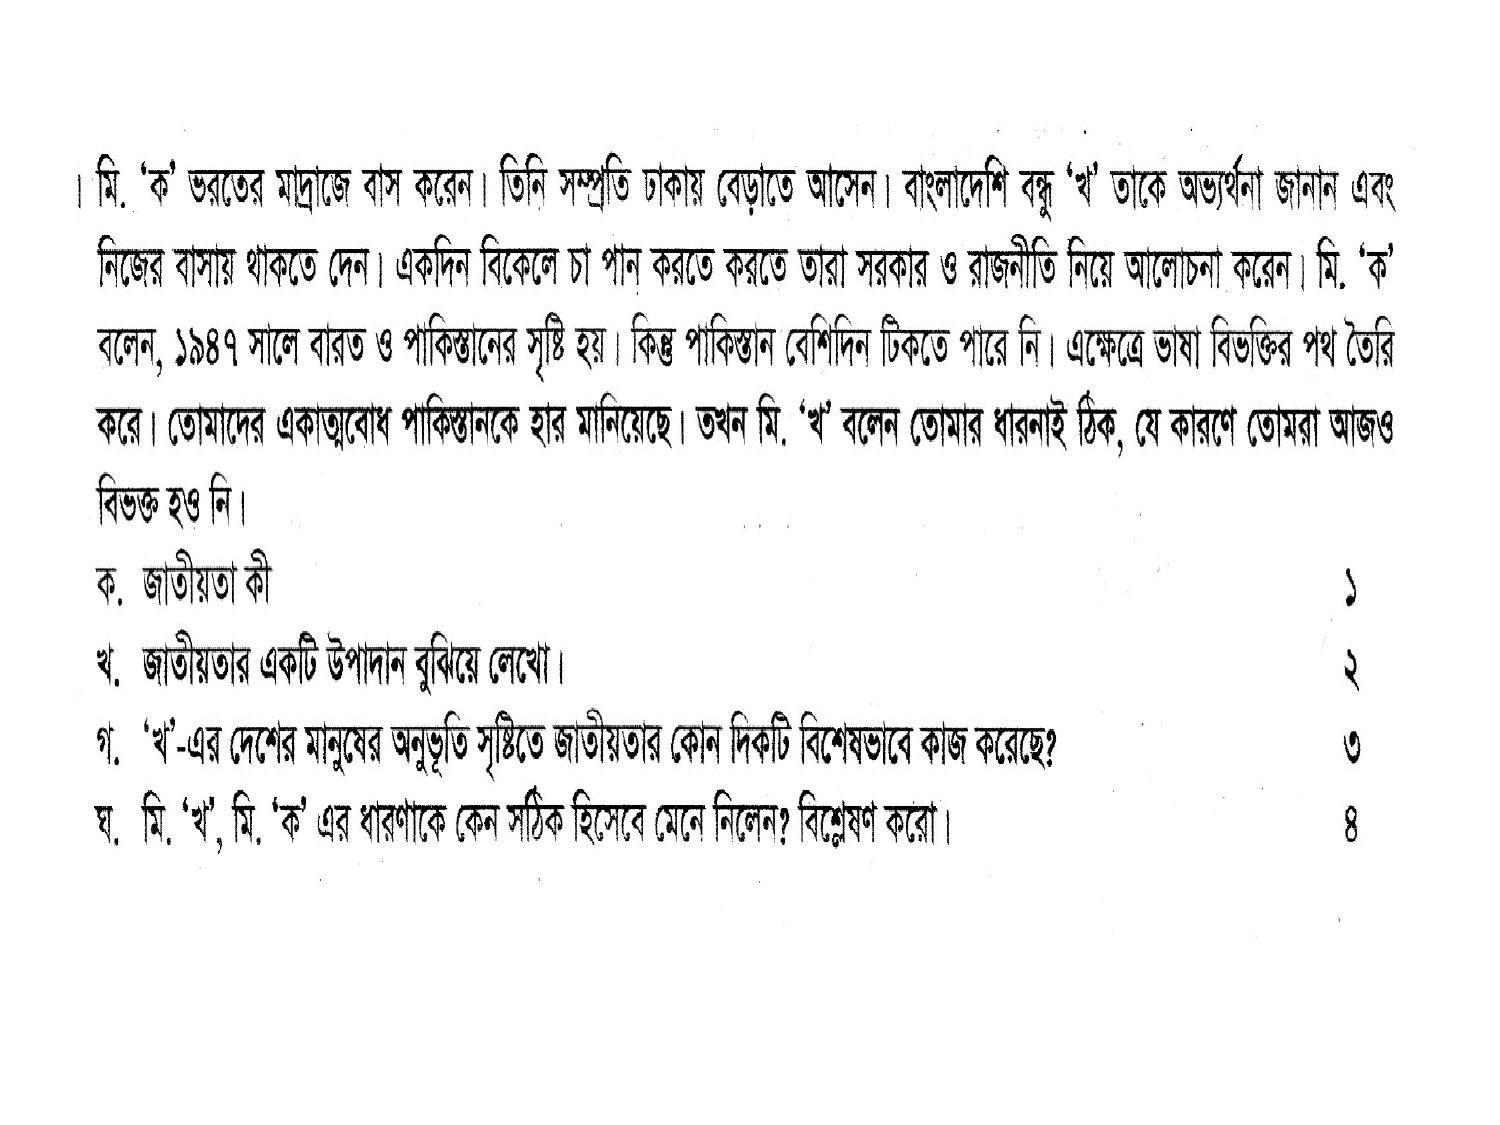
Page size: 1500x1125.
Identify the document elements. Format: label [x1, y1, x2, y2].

picture [74, 124, 1426, 951]
